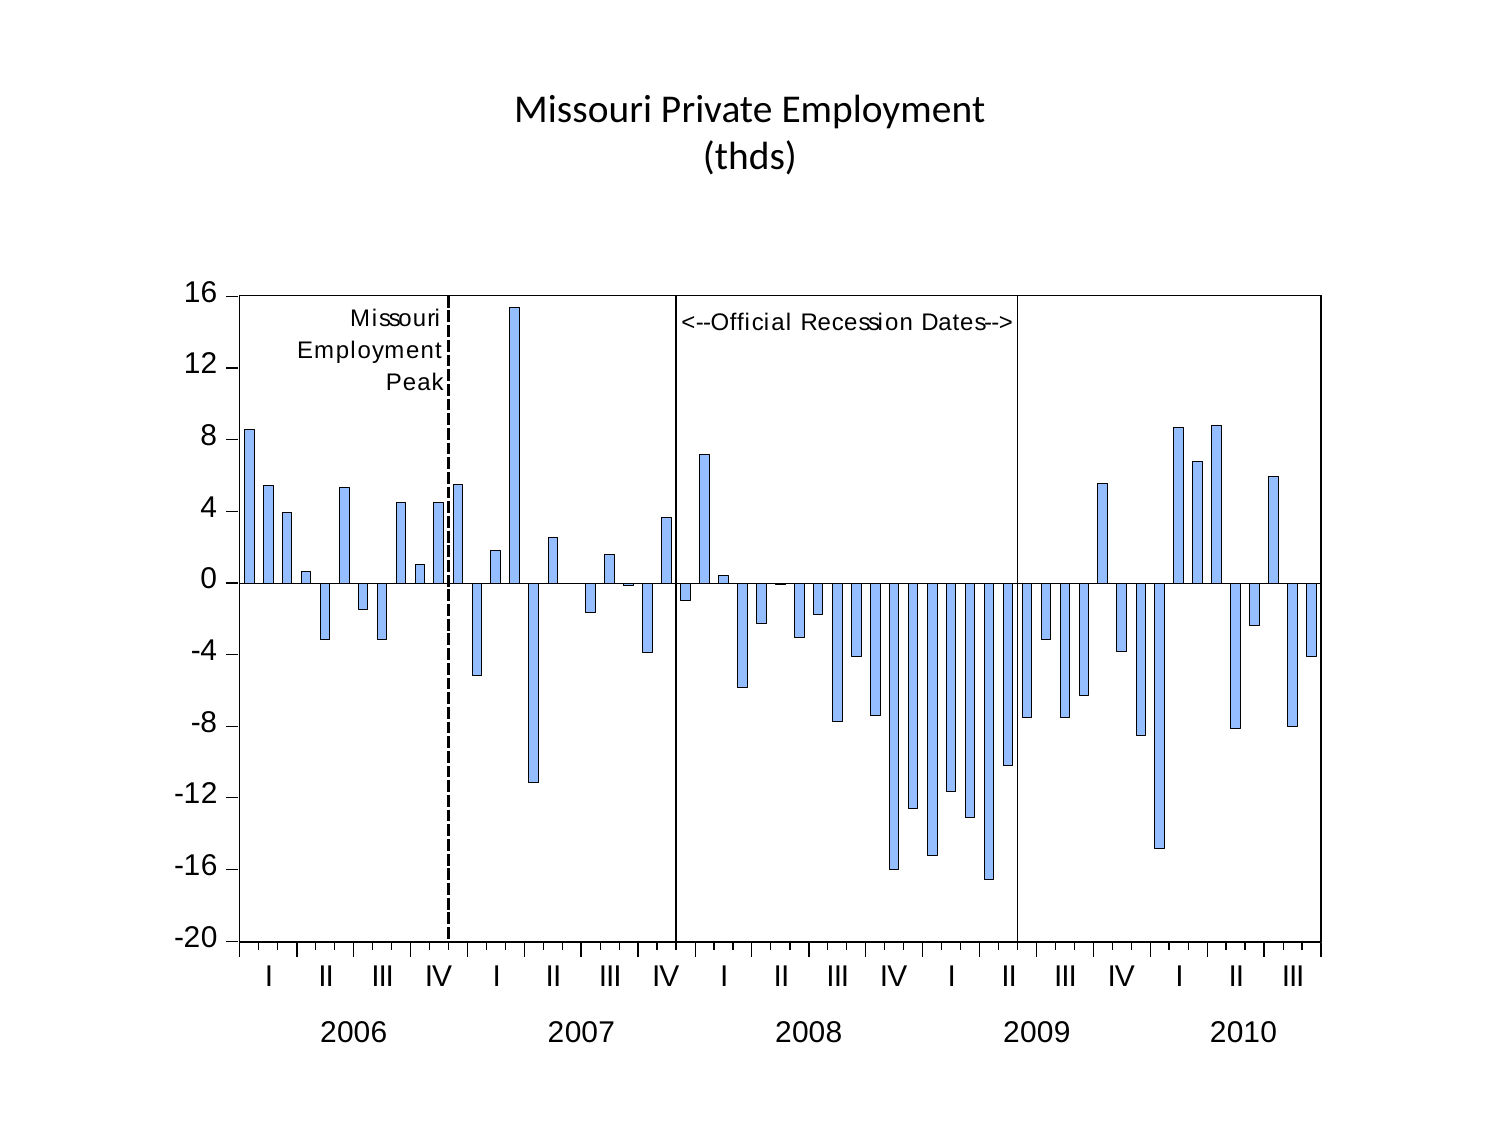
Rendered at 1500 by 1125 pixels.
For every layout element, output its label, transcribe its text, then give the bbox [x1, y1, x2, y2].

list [174, 274, 1328, 1051]
title Missouri Private Employment (thds) [75, 75, 1425, 233]
